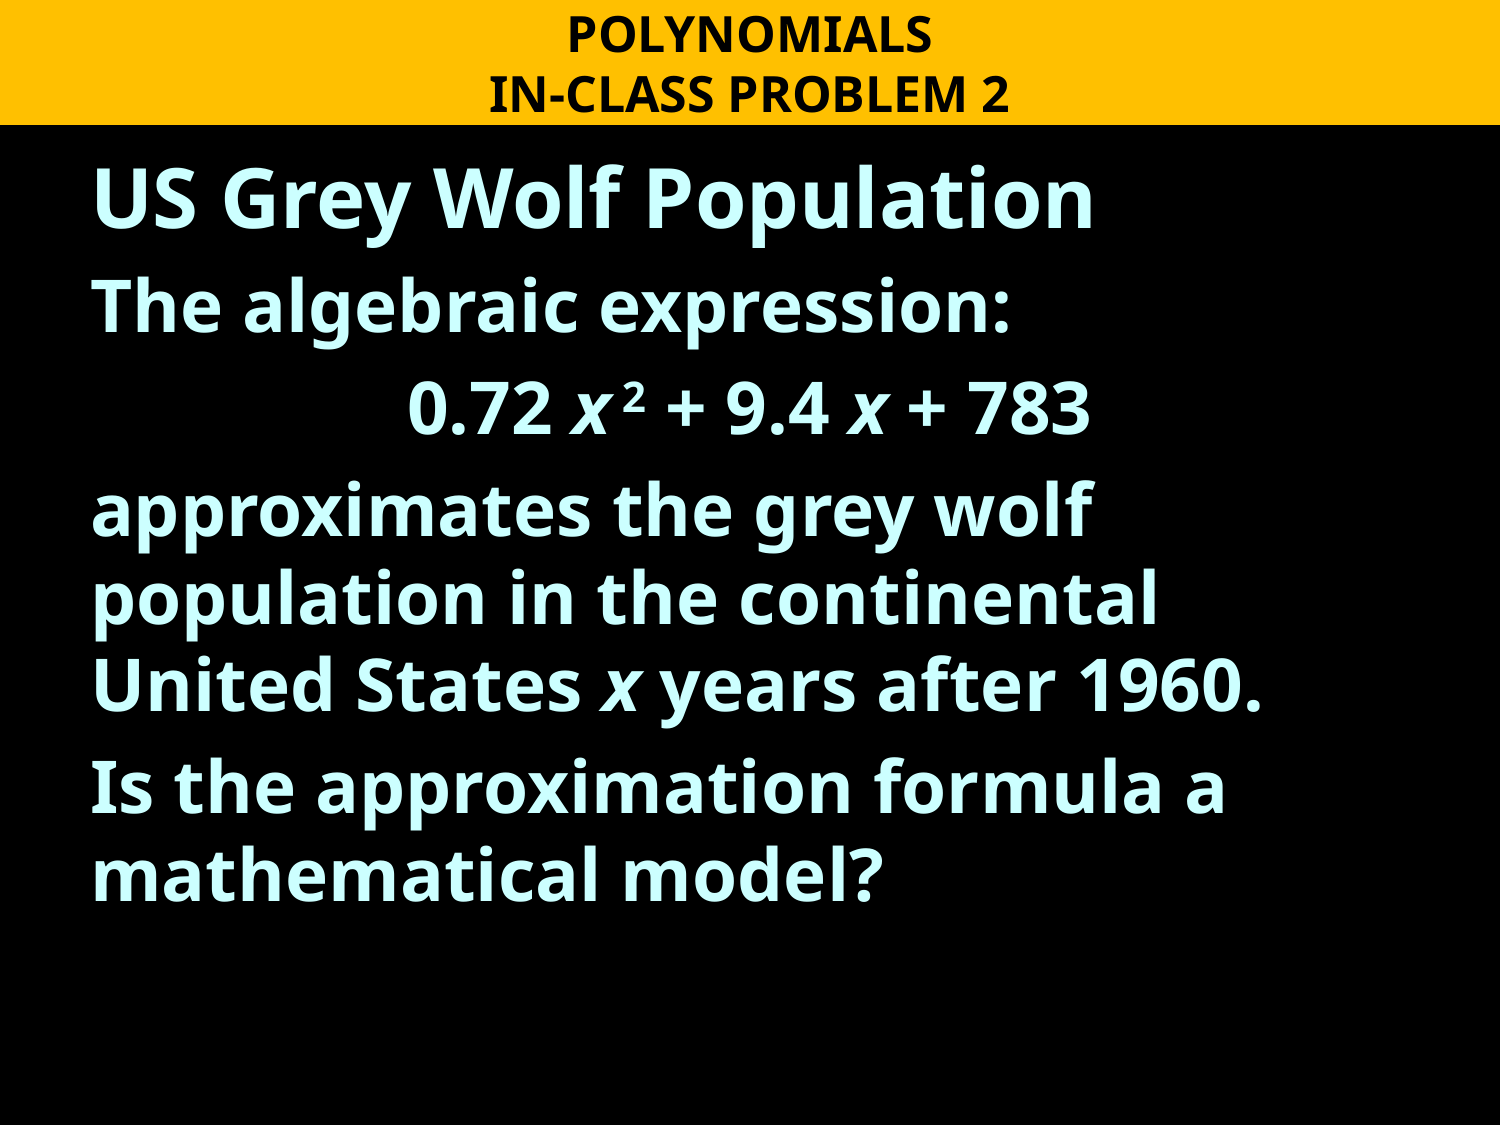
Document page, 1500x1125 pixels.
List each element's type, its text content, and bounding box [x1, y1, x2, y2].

text_box POLYNOMIALS IN-CLASS PROBLEM 2 [0, 0, 1500, 125]
list US Grey Wolf Population The algebraic expression: 0.72 x 2 + 9.4 x + 783 approximates the grey wolf population in the continental United States x years after 1960. Is the approximation formula a mathematical model? [75, 137, 1425, 1063]
